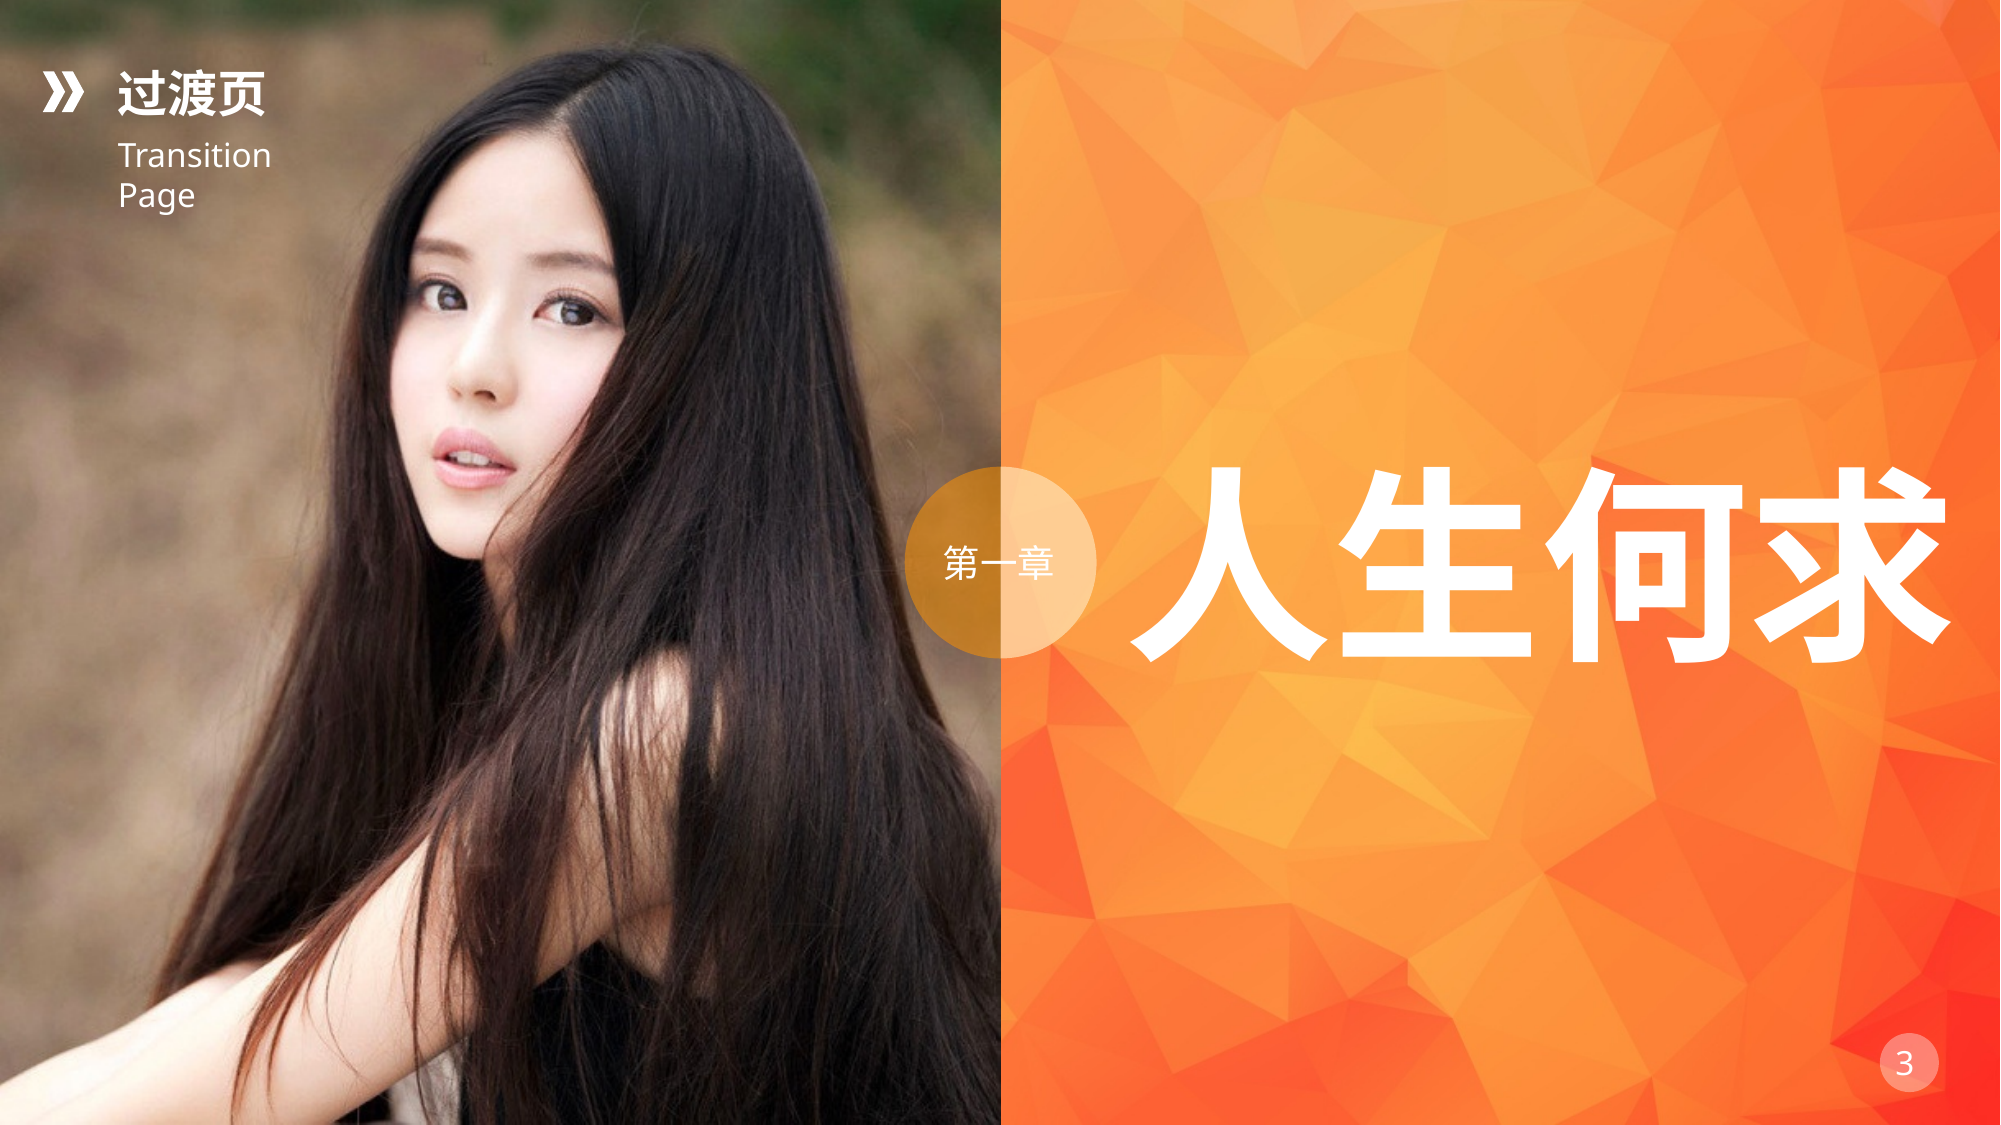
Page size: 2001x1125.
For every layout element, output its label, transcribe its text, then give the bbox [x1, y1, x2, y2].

text_box 人生何求 [1109, 428, 1987, 694]
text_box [42, 71, 85, 113]
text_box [904, 466, 1097, 659]
picture [0, 0, 2000, 1125]
